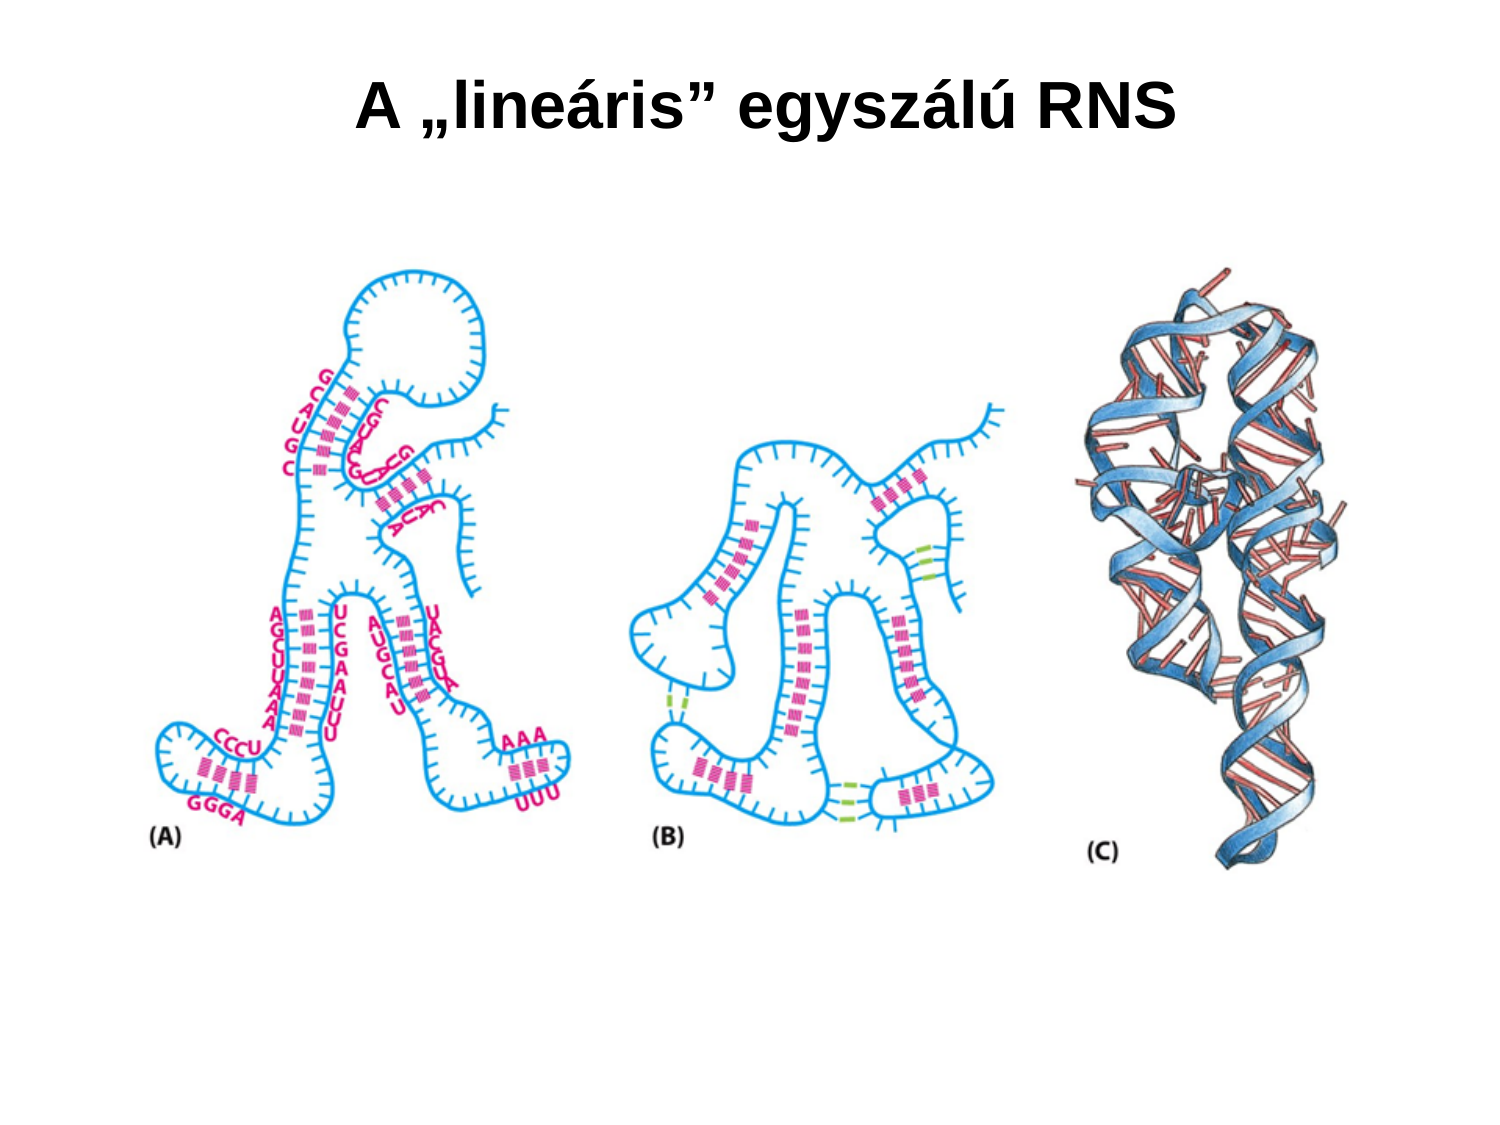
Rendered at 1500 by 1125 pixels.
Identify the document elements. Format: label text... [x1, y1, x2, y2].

text_box A „lineáris” egyszálú RNS [340, 54, 1194, 150]
picture [135, 243, 1369, 883]
